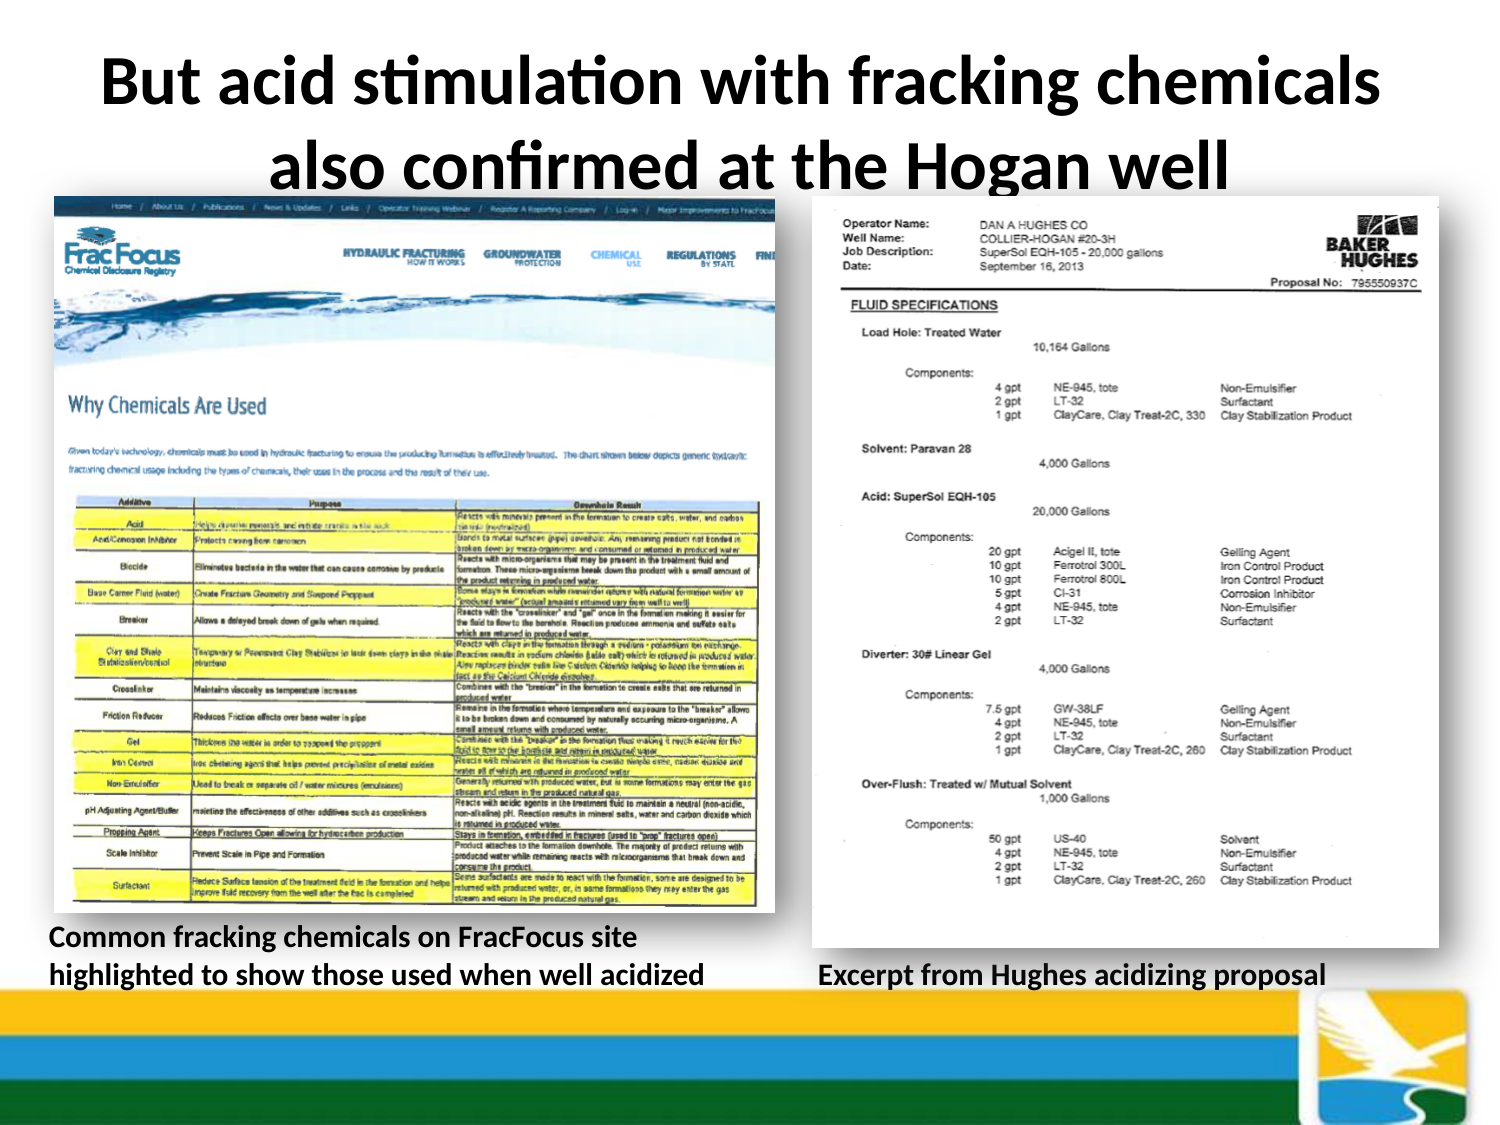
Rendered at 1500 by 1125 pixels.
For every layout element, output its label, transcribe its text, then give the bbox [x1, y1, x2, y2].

title But acid stimulation with fracking chemicals also confirmed at the Hogan well [75, 24, 1425, 186]
text_box Excerpt from Hughes acidizing proposal [803, 947, 1500, 1000]
text_box Common fracking chemicals on FracFocus site highlighted to show those used when well acidized [34, 909, 757, 999]
picture [0, 0, 1500, 1125]
